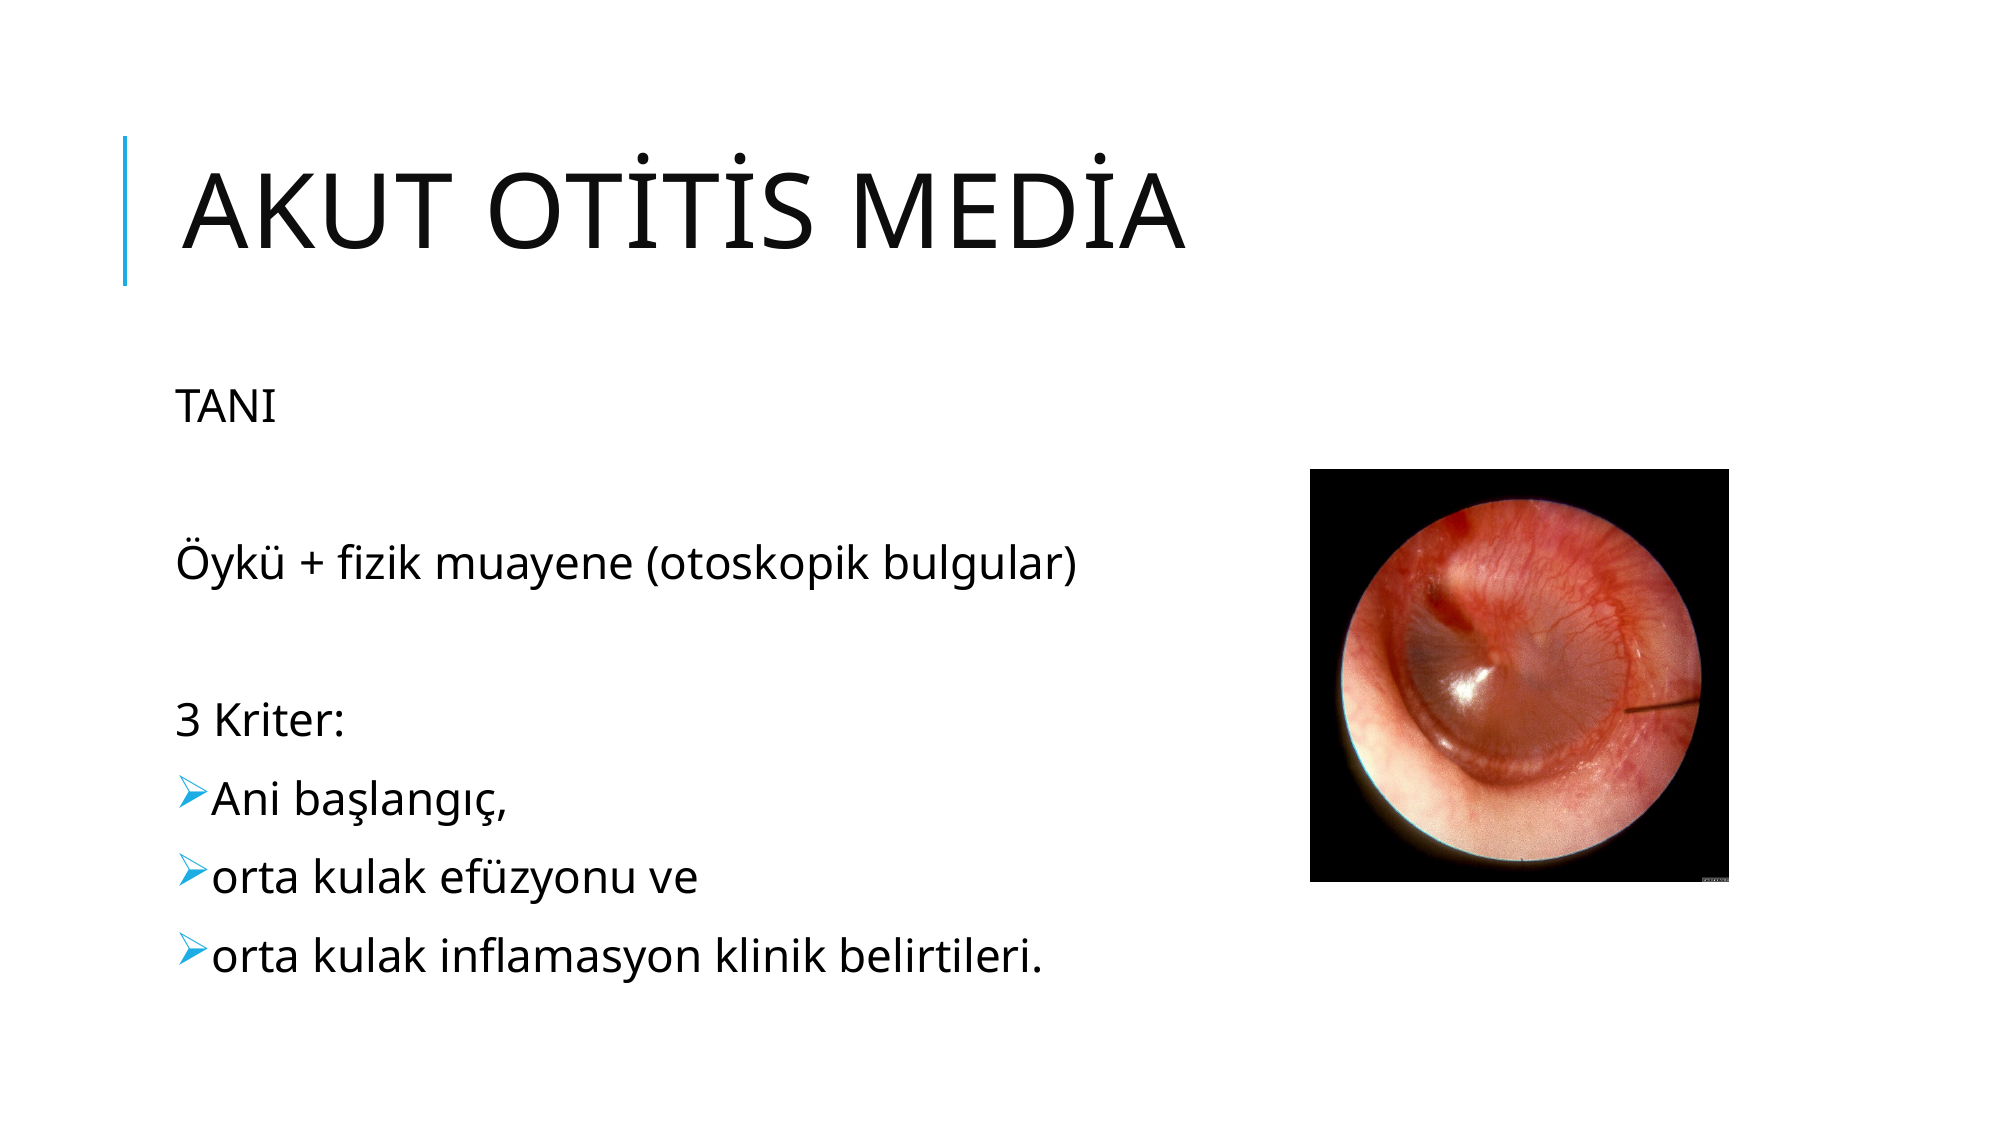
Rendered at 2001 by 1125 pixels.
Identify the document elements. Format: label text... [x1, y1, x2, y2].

list TANI Öykü + fizik muayene (otoskopik bulgular) 3 Kriter: Ani başlangıç, orta kulak efüzyonu ve orta kulak inflamasyon klinik belirtileri. [168, 375, 1763, 1035]
picture [1309, 469, 1730, 882]
title AKUT OTİTİS MEDİA [168, 96, 1763, 342]
